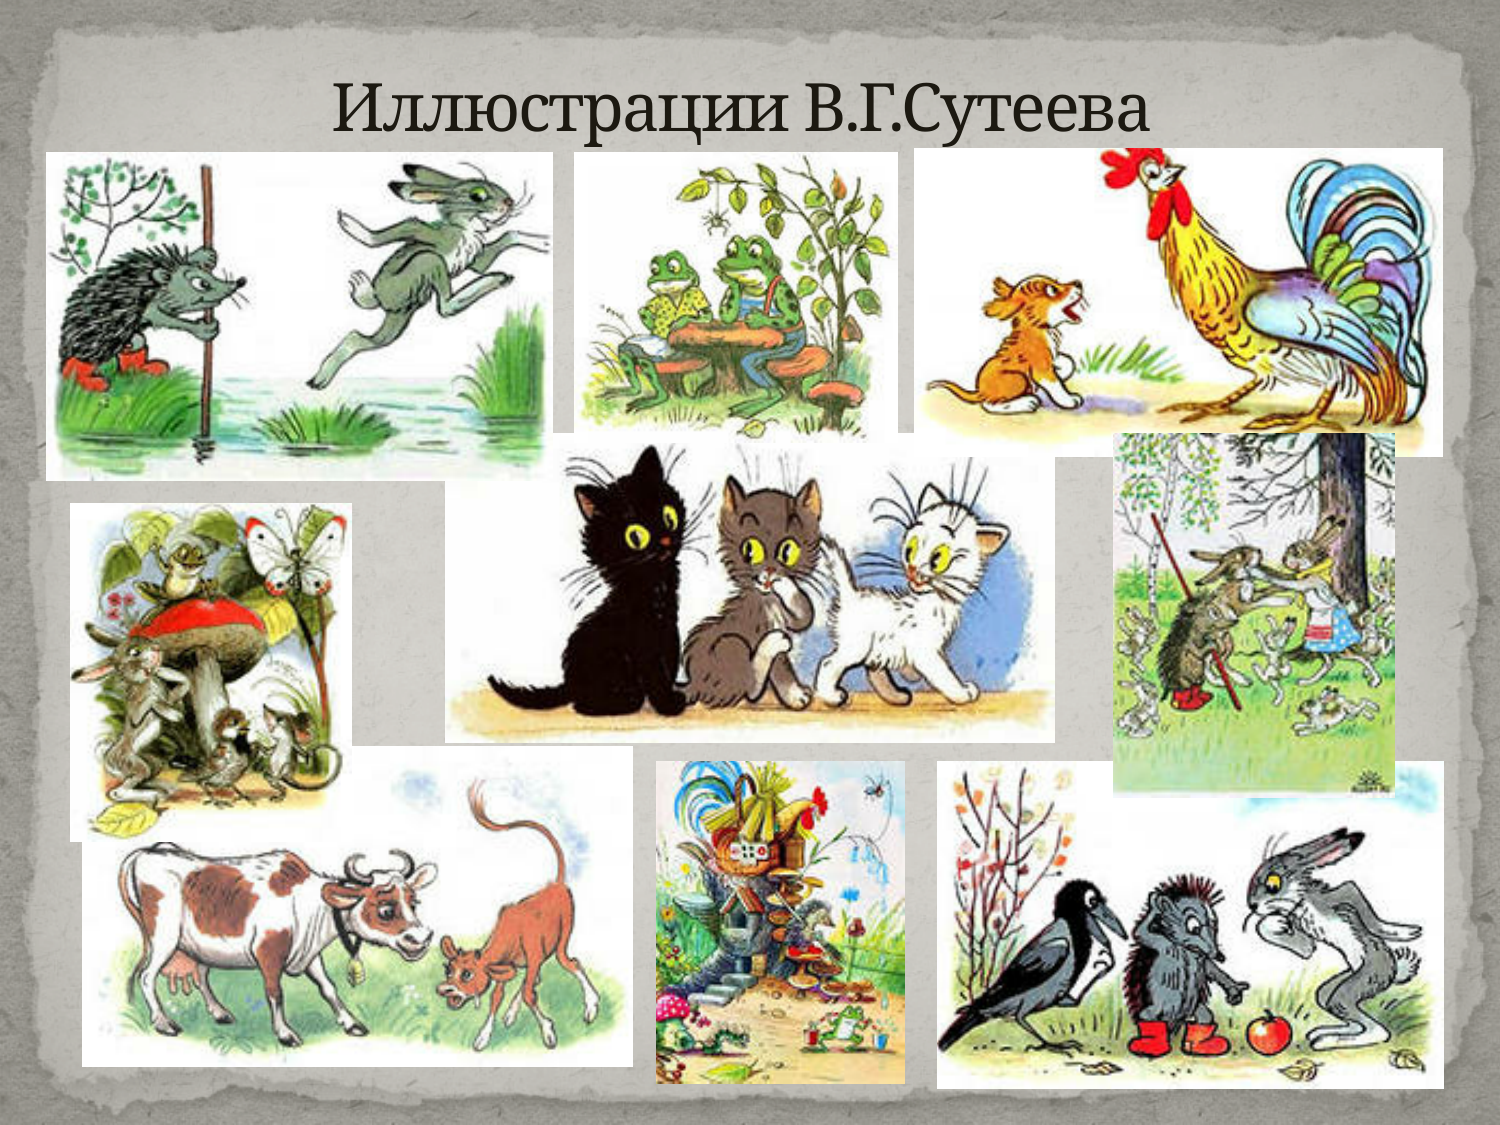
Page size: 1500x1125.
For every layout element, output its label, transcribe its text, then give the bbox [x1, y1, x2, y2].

picture [46, 152, 554, 481]
title Иллюстрации В.Г.Сутеева [74, 24, 1425, 153]
picture [574, 152, 898, 444]
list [448, 440, 1054, 742]
picture [70, 503, 633, 1067]
picture [913, 148, 1444, 1089]
picture [656, 761, 905, 1084]
